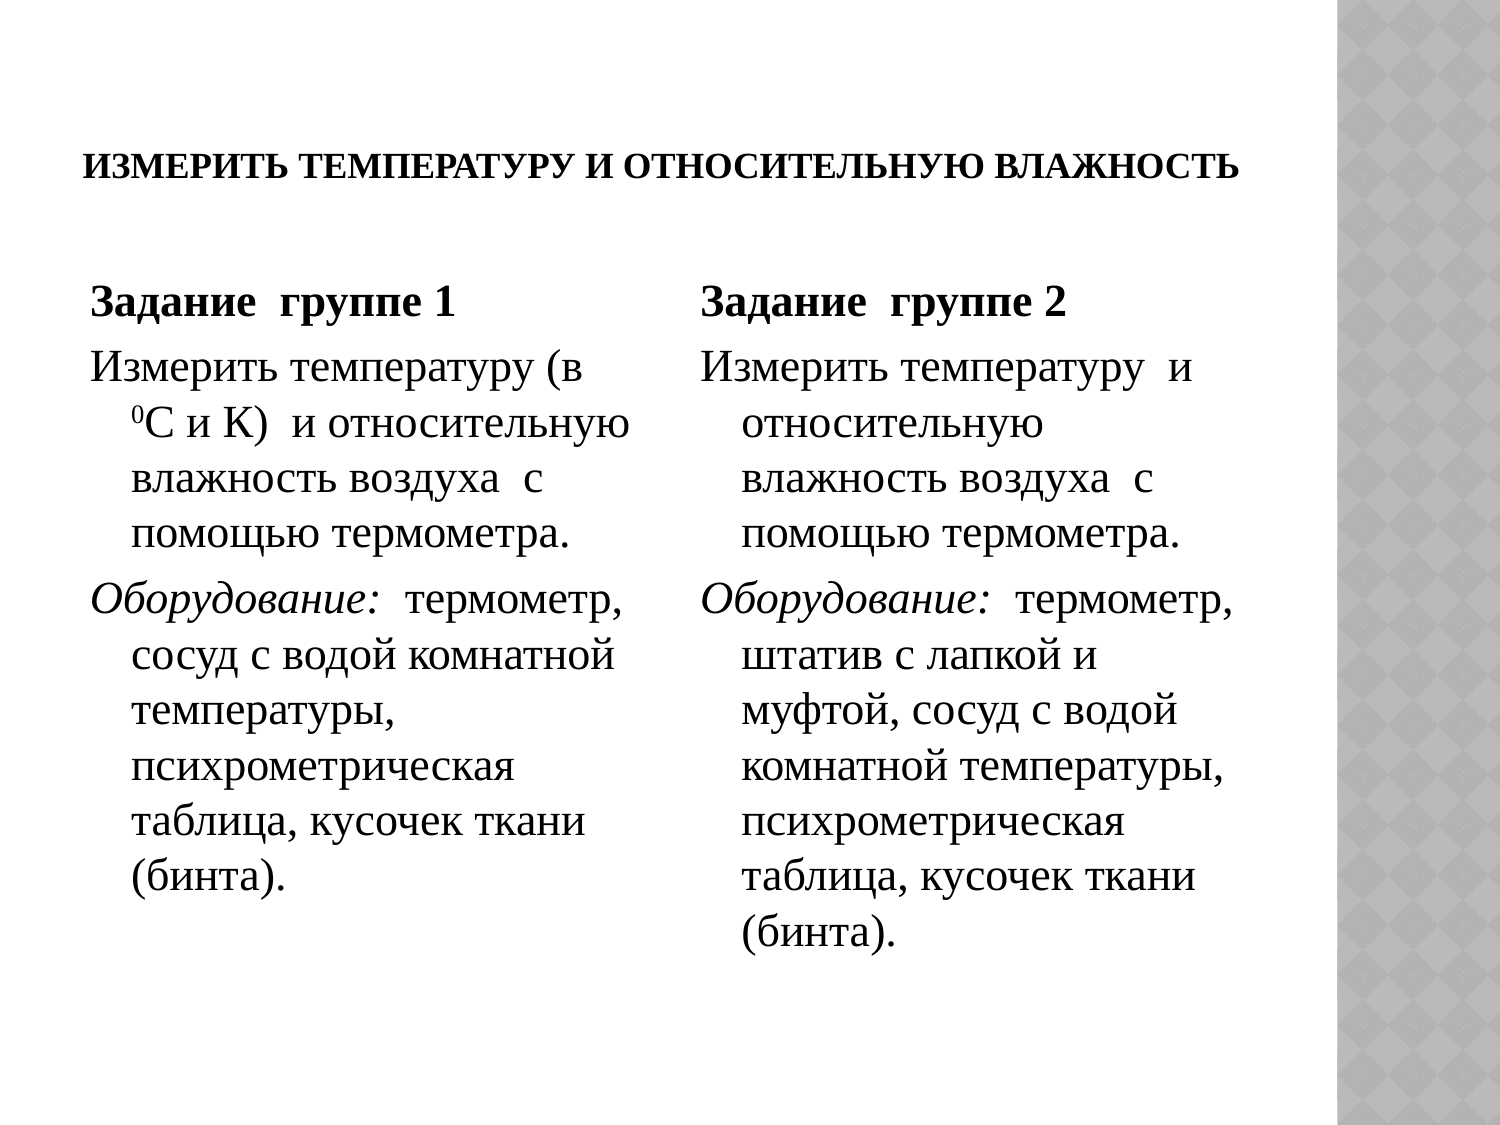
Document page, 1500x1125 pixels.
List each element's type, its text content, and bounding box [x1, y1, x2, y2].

list Задание группе 1 Измерить температуру (в 0С и К) и относительную влажность воздуха с помощью термометра. Оборудование: термометр, сосуд с водой комнатной температуры, психрометрическая таблица, кусочек ткани (бинта). [75, 262, 653, 1005]
list Задание группе 2 Измерить температуру и относительную влажность воздуха с помощью термометра. Оборудование: термометр, штатив с лапкой и муфтой, сосуд с водой комнатной температуры, психрометрическая таблица, кусочек ткани (бинта). [685, 262, 1263, 1005]
title Измерить температуру и относительную влажность [75, 52, 1263, 240]
